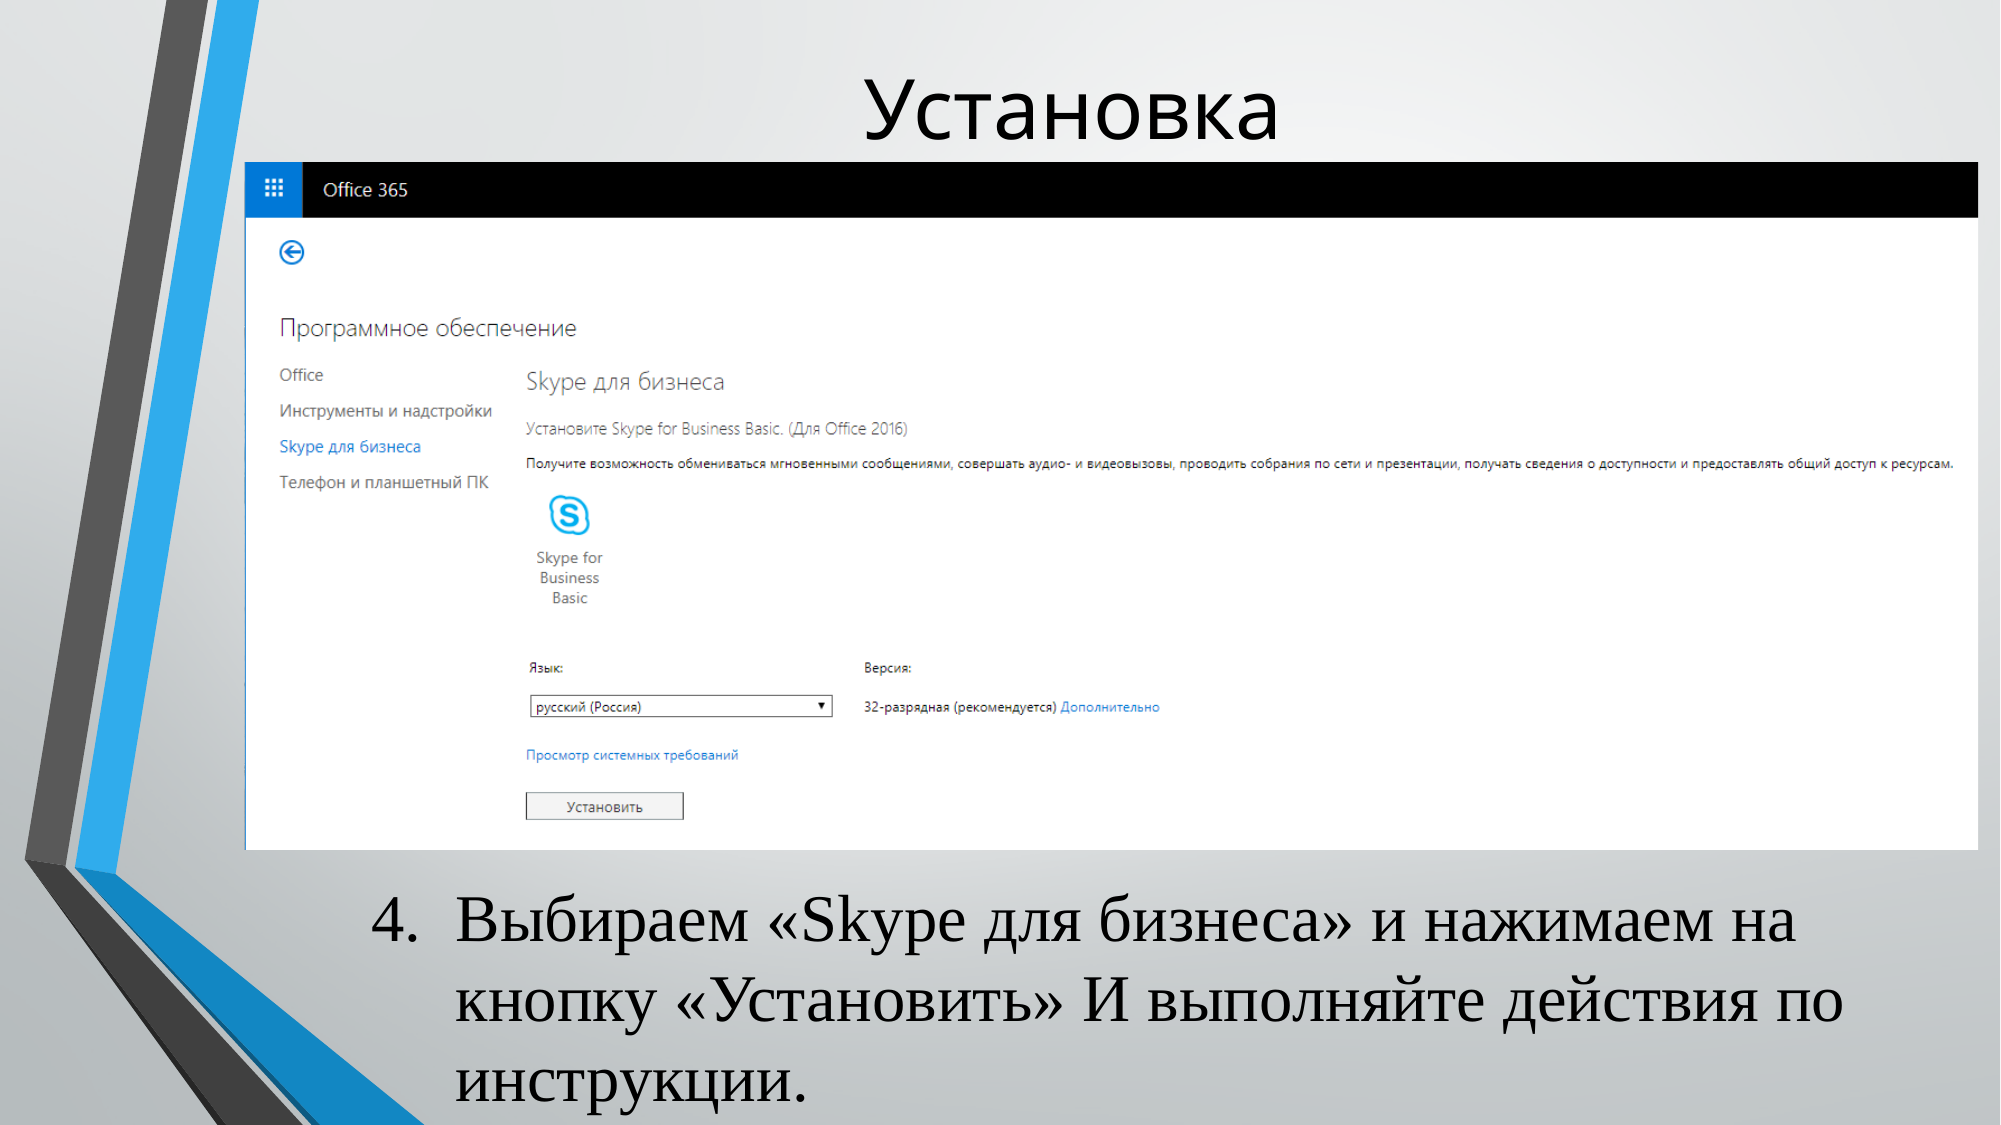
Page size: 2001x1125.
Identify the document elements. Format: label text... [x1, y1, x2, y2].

picture [244, 162, 1979, 850]
text_box Выбираем «Skype для бизнеса» и нажимаем на кнопку «Установить» И выполняйте действия по инструкции. [356, 867, 2000, 1123]
text_box Установка [251, 32, 1895, 162]
